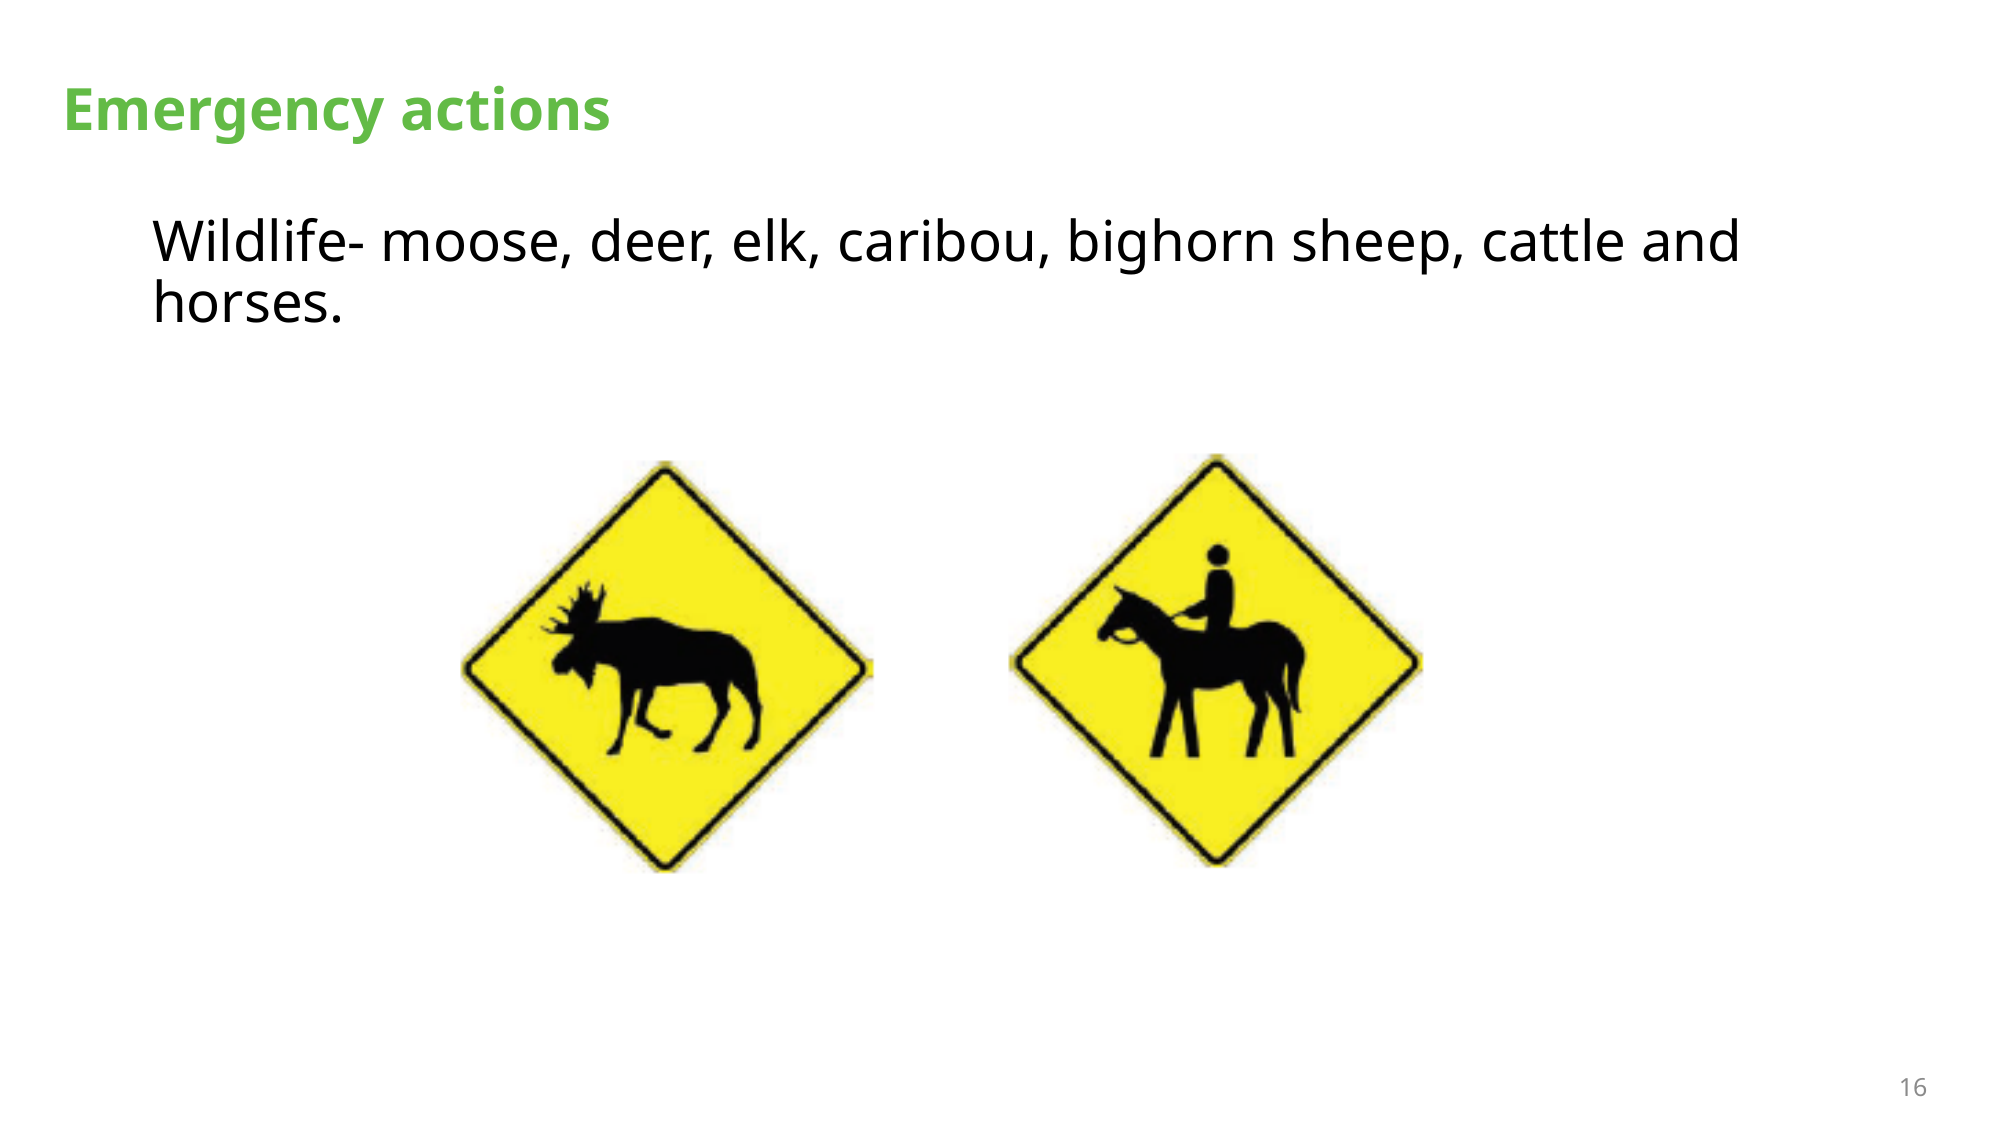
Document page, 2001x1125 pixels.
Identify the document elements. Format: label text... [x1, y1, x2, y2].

picture [459, 459, 877, 882]
slide_number 16 [1477, 1045, 1928, 1106]
picture [985, 430, 1432, 882]
title Emergency actions [62, 73, 1825, 150]
list Wildlife- moose, deer, elk, caribou, bighorn sheep, cattle and horses. [137, 205, 1863, 399]
